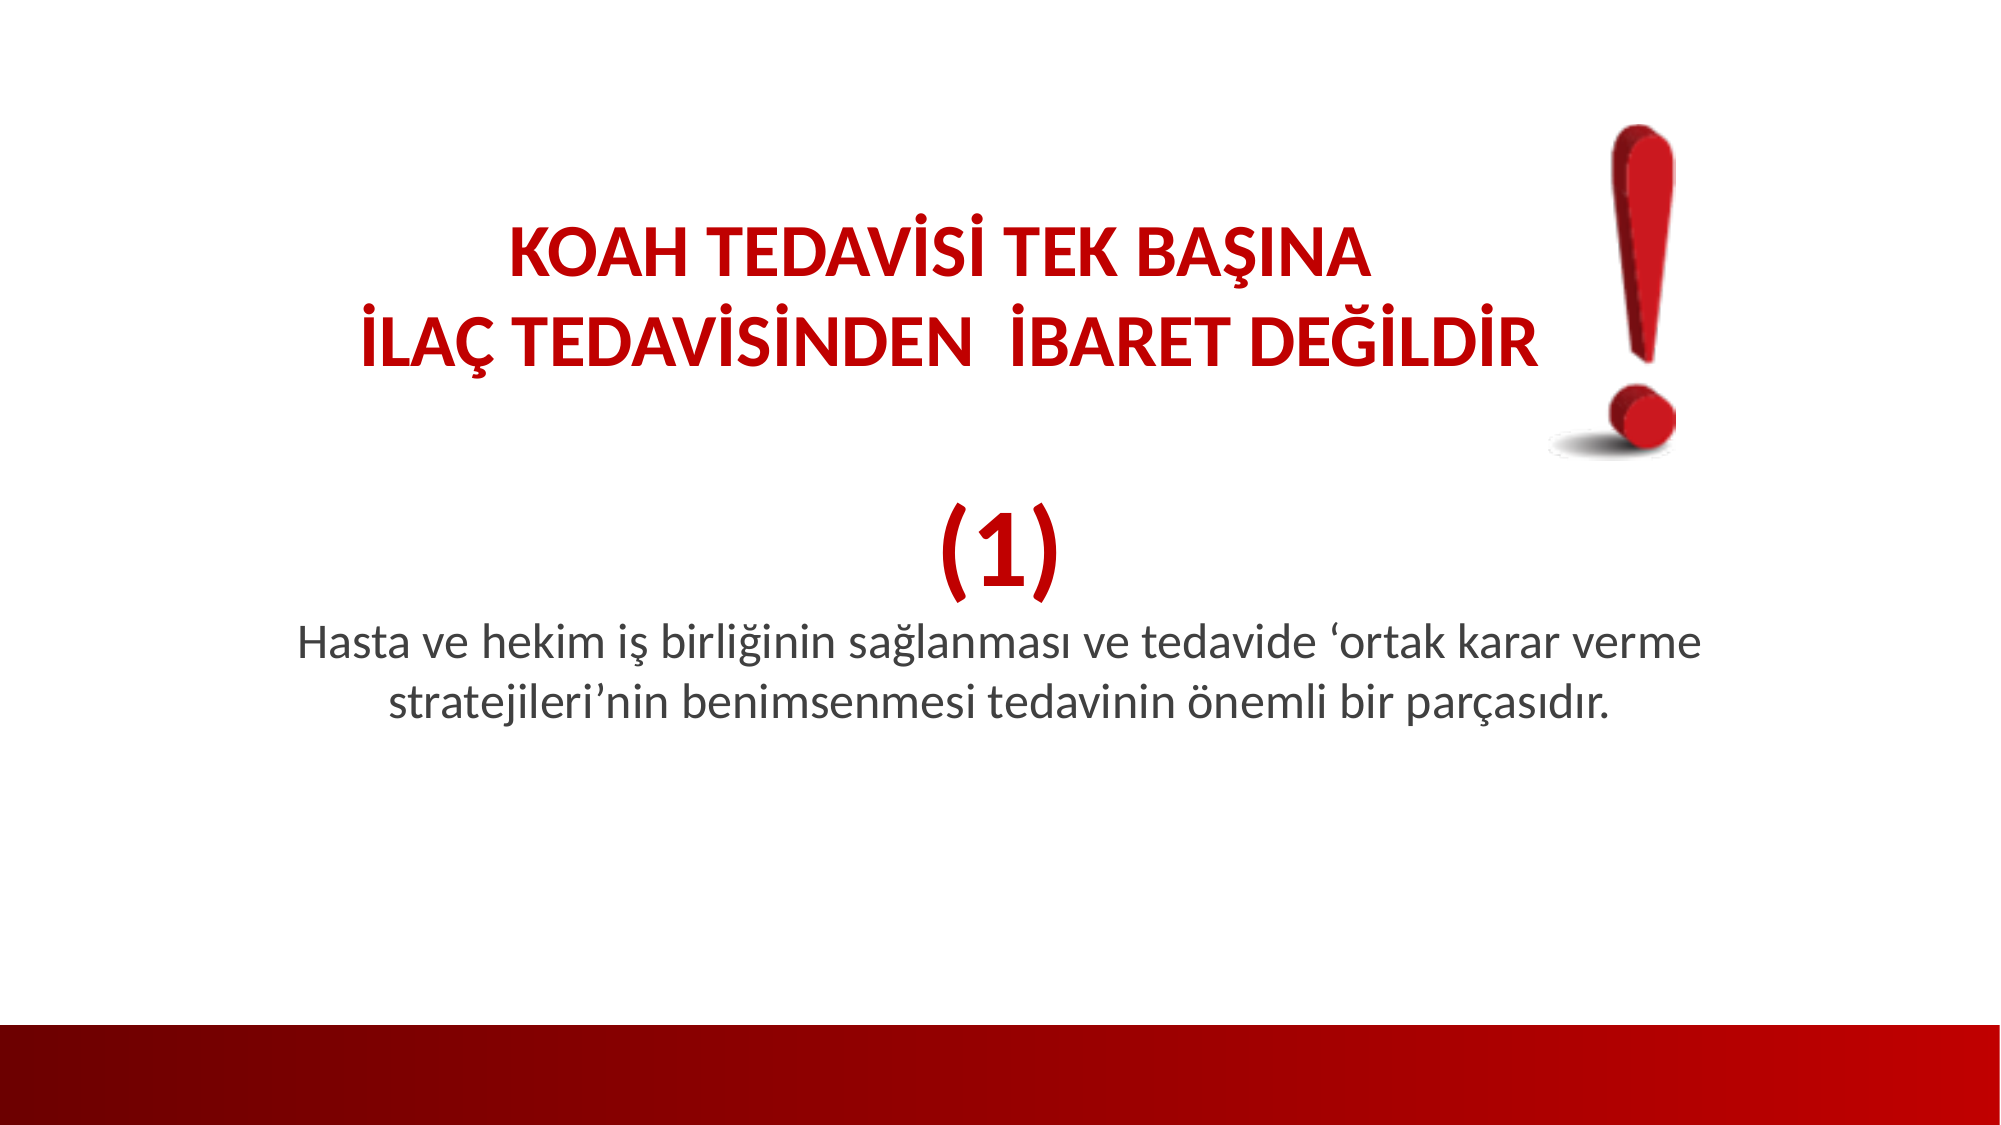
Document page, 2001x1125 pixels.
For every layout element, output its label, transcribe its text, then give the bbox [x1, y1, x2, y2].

text_box [0, 1025, 2000, 1125]
text_box (1) Hasta ve hekim iş birliğinin sağlanması ve tedavide ‘ortak karar verme stratejileri’nin benimsenmesi tedavinin önemli bir parçasıdır. [252, 466, 1748, 826]
picture [1548, 124, 1676, 461]
text_box KOAH TEDAVİSİ TEK BAŞINA İLAÇ TEDAVİSİNDEN İBARET DEĞİLDİR [249, 193, 1548, 389]
